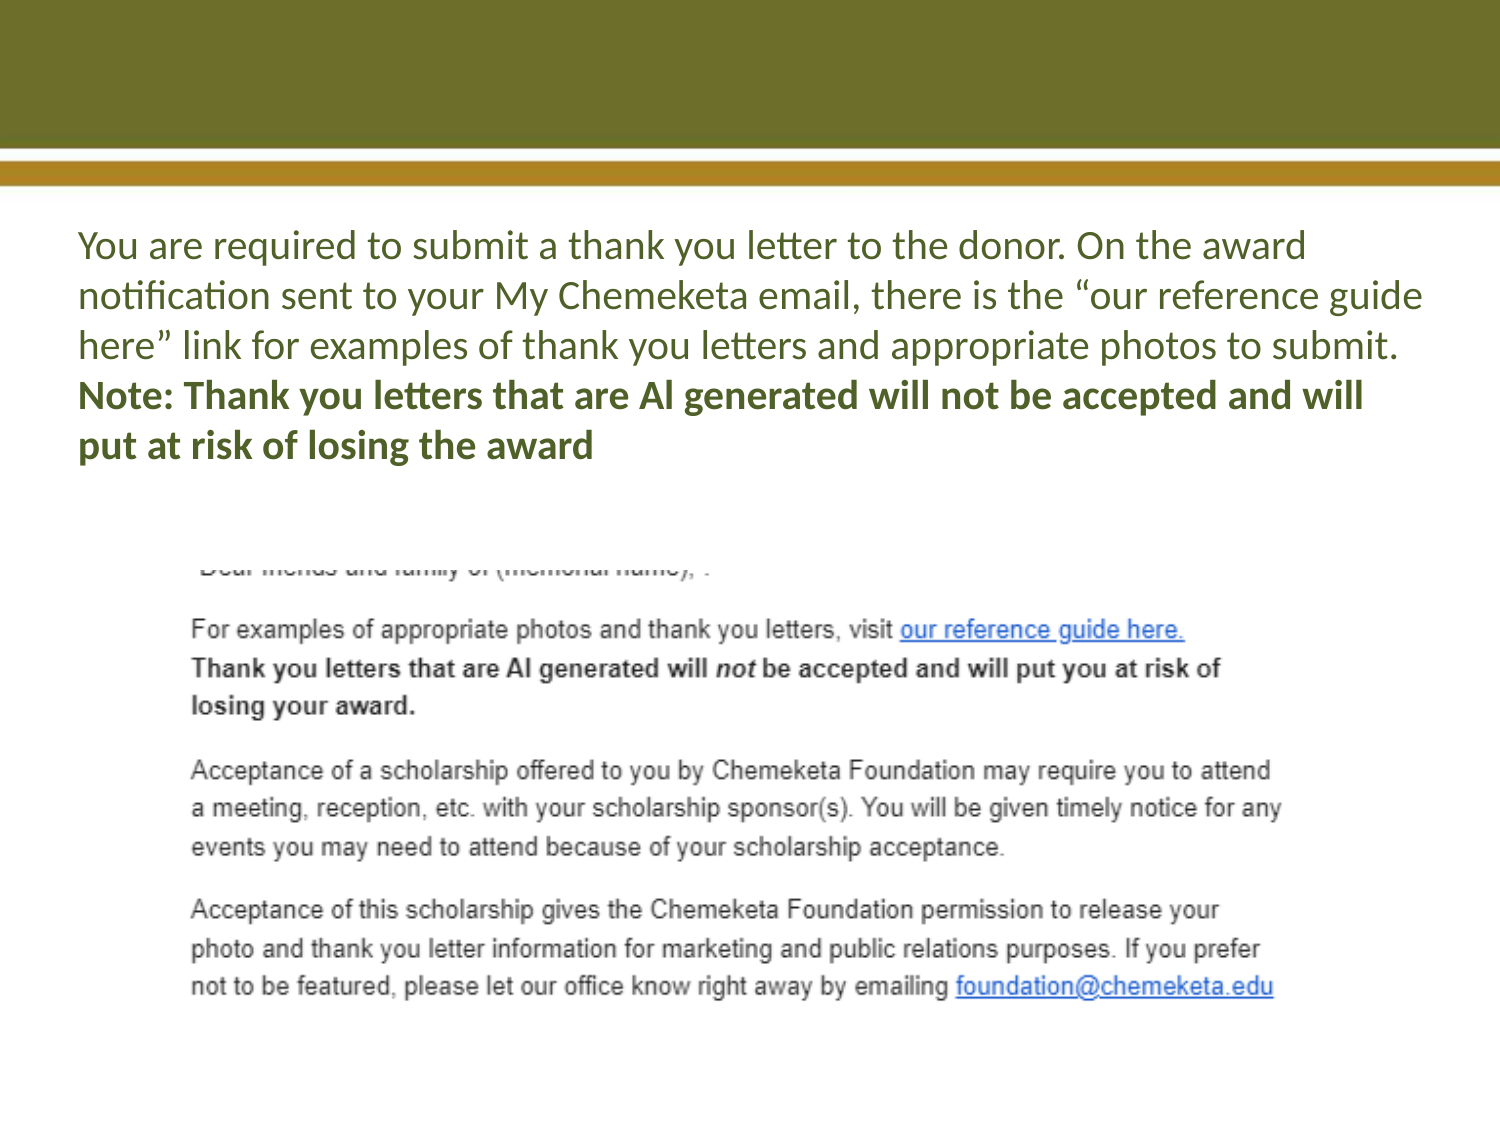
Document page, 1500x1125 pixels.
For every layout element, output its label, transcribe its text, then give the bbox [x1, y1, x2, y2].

title You are required to submit a thank you letter to the donor. On the award notification sent to your My Chemeketa email, there is the “our reference guide here” link for examples of thank you letters and appropriate photos to submit. Note: Thank you letters that are Al generated will not be accepted and will put at risk of losing the award [62, 216, 1447, 470]
picture [0, 0, 1500, 1125]
